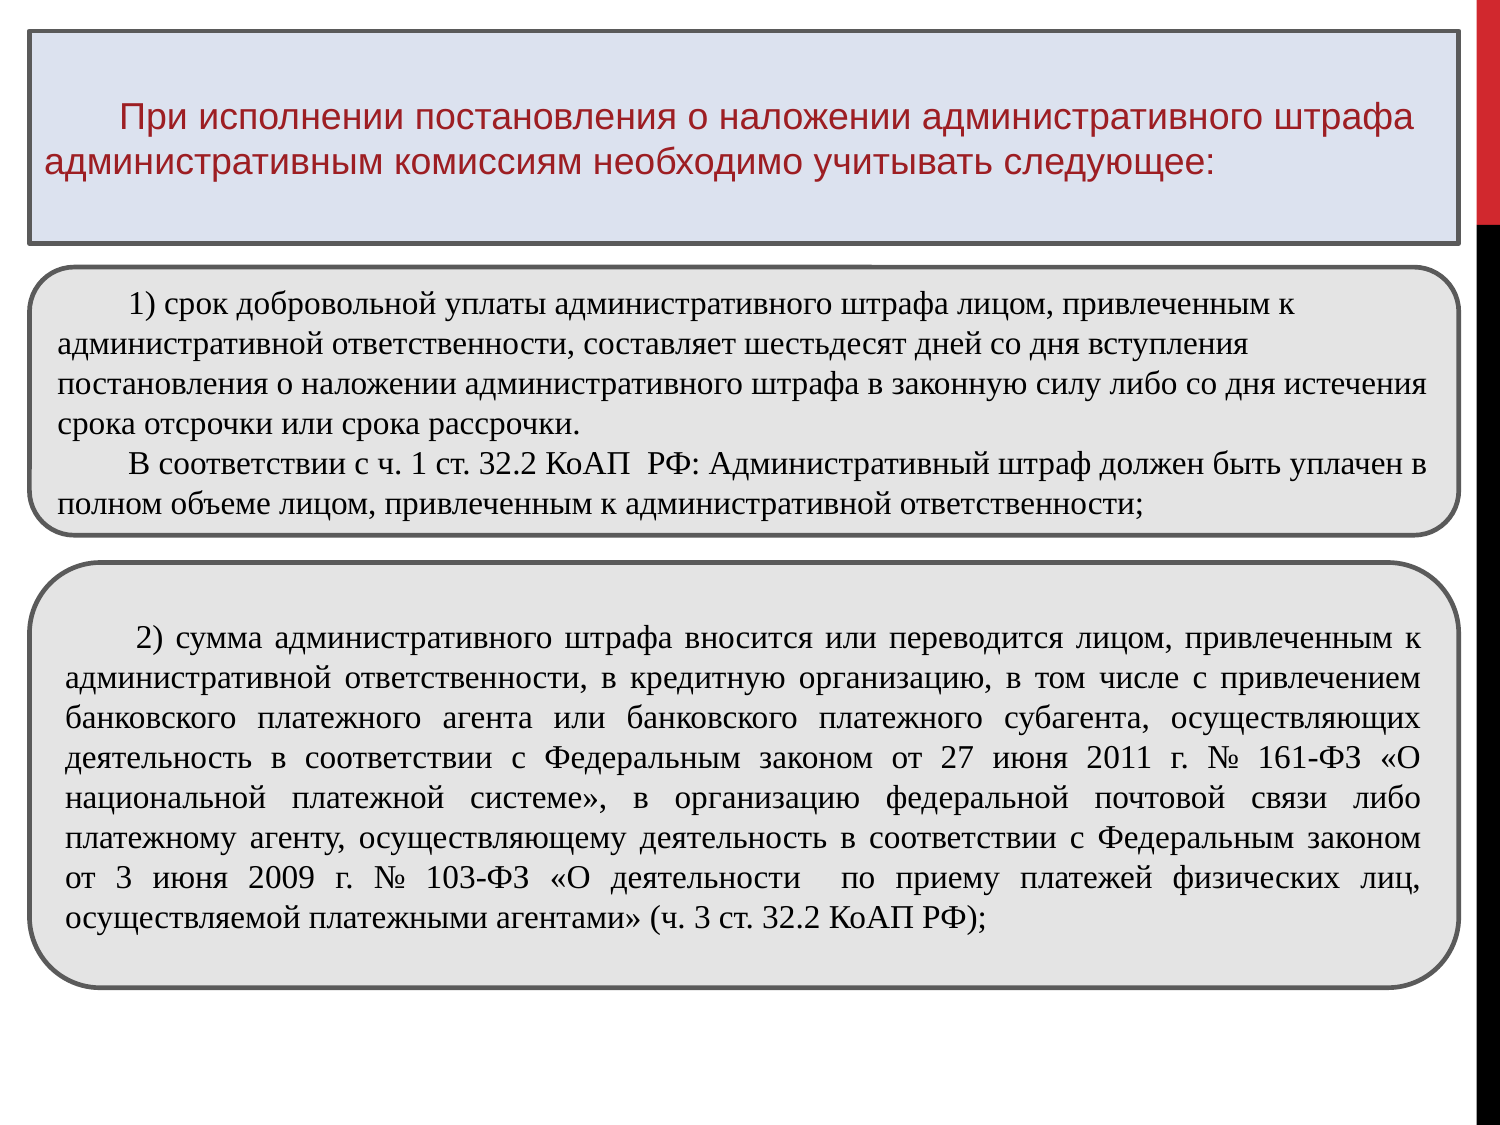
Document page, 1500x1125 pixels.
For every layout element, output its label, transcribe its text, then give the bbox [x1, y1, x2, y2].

text_box При исполнении постановления о наложении административного штрафа административным комиссиям необходимо учитывать следующее: [27, 29, 1461, 246]
text_box 1) срок добровольной уплаты административного штрафа лицом, привлеченным к административной ответственности, составляет шестьдесят дней со дня вступления постановления о наложении административного штрафа в законную силу либо со дня истечения срока отсрочки или срока рассрочки. В соответствии с ч. 1 ст. 32.2 КоАП РФ: Административный штраф должен быть уплачен в полном объеме лицом, привлеченным к административной ответственности; [27, 264, 1462, 538]
text_box 2) сумма административного штрафа вносится или переводится лицом, привлеченным к административной ответственности, в кредитную организацию, в том числе с привлечением банковского платежного агента или банковского платежного субагента, осуществляющих деятельность в соответствии с Федеральным законом от 27 июня 2011 г. № 161-ФЗ «О национальной платежной системе», в организацию федеральной почтовой связи либо платежному агенту, осуществляющему деятельность в соответствии с Федеральным законом от 3 июня 2009 г. № 103-ФЗ «О деятельности по приему платежей физических лиц, осуществляемой платежными агентами» (ч. 3 ст. 32.2 КоАП РФ); [27, 560, 1462, 991]
